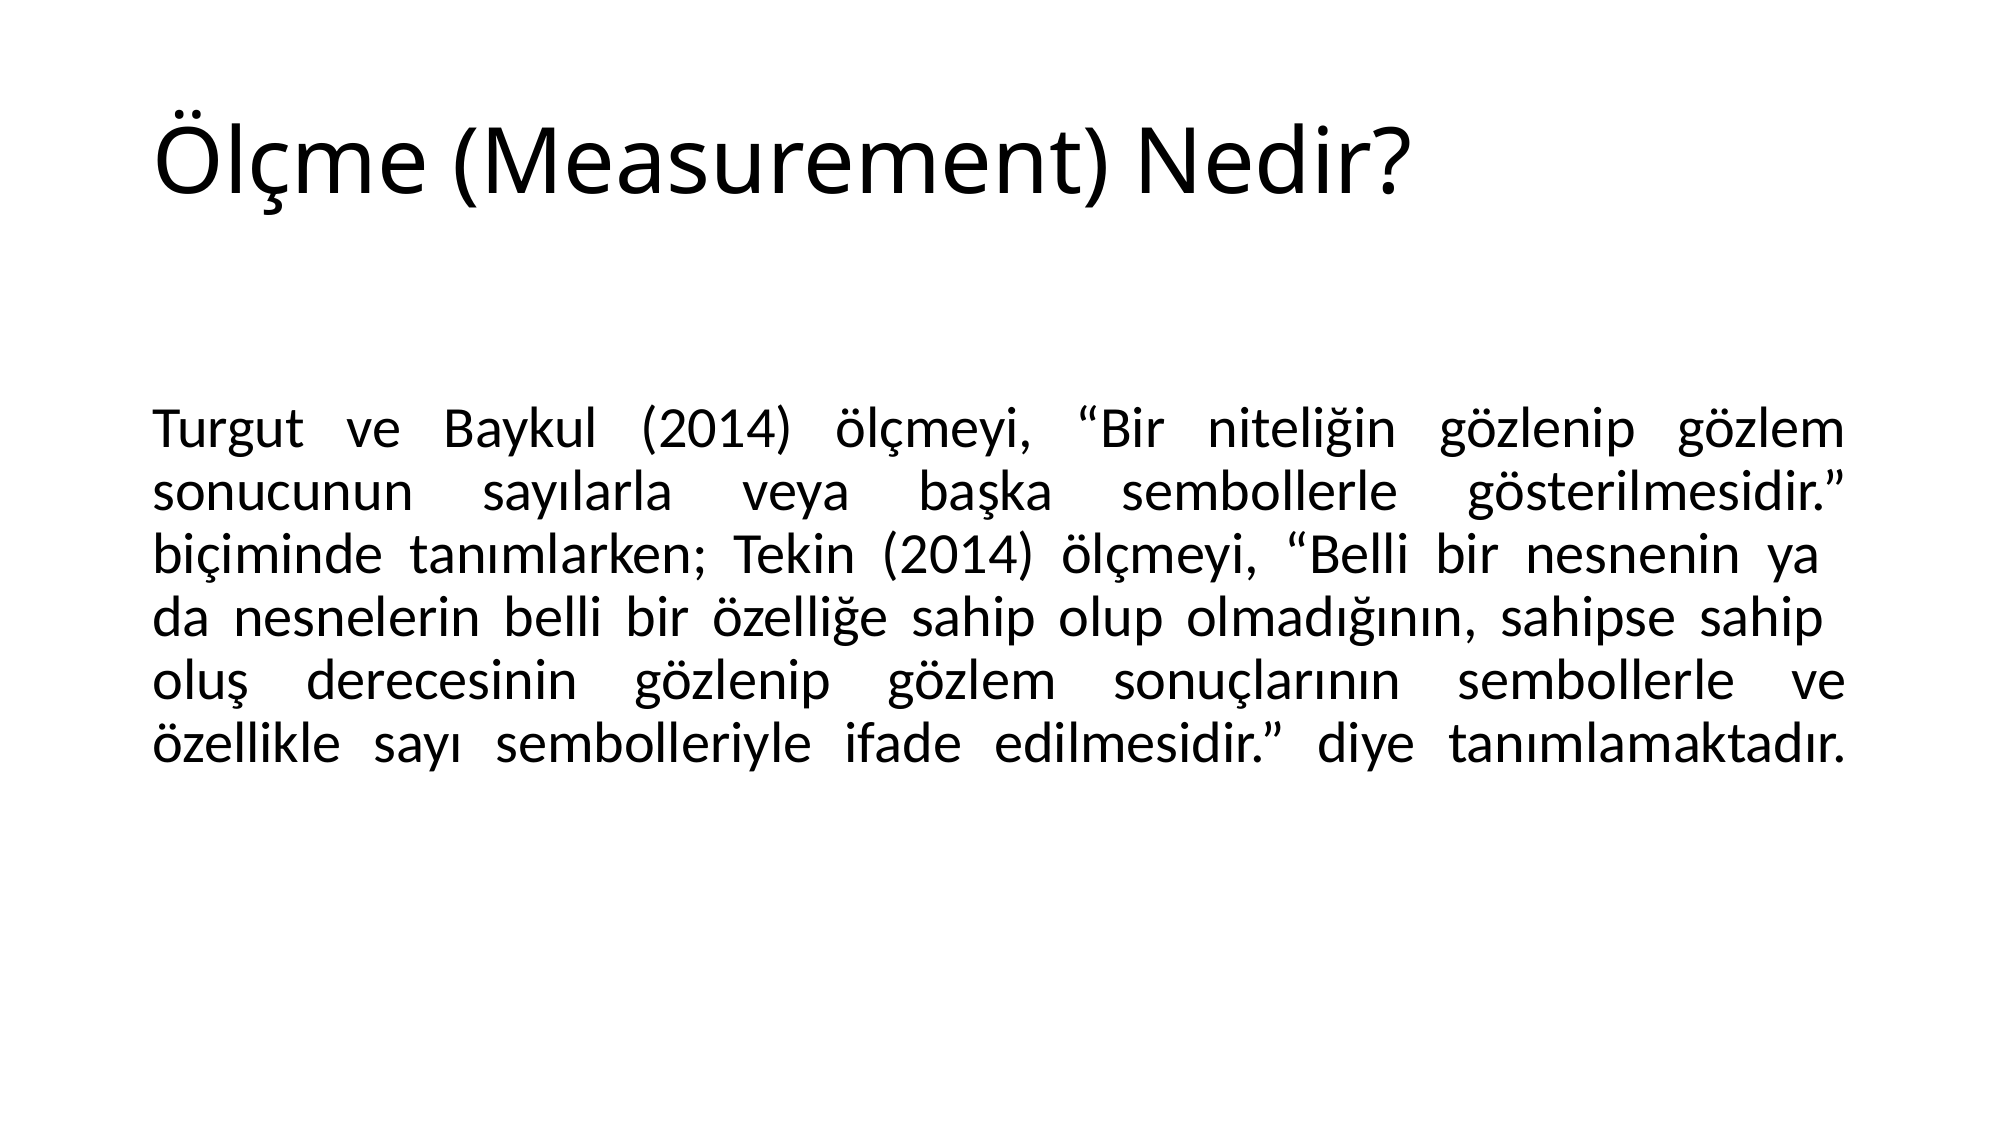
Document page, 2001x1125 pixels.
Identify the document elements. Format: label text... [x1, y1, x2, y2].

list Turgut ve Baykul (2014) ölçmeyi, “Bir niteliğin gözlenip gözlem sonucunun sayılarla veya başka sembollerle gösterilmesidir.” biçiminde tanımlarken; Tekin (2014) ölçmeyi, “Belli bir nesnenin ya da nesnelerin belli bir özelliğe sahip olup olmadığının, sahipse sahip oluş derecesinin gözlenip gözlem sonuçlarının sembollerle ve özellikle sayı sembolleriyle ifade edilmesidir.” diye tanımlamaktadır. [137, 299, 1863, 1014]
title Ölçme (Measurement) Nedir? [137, 110, 1863, 299]
